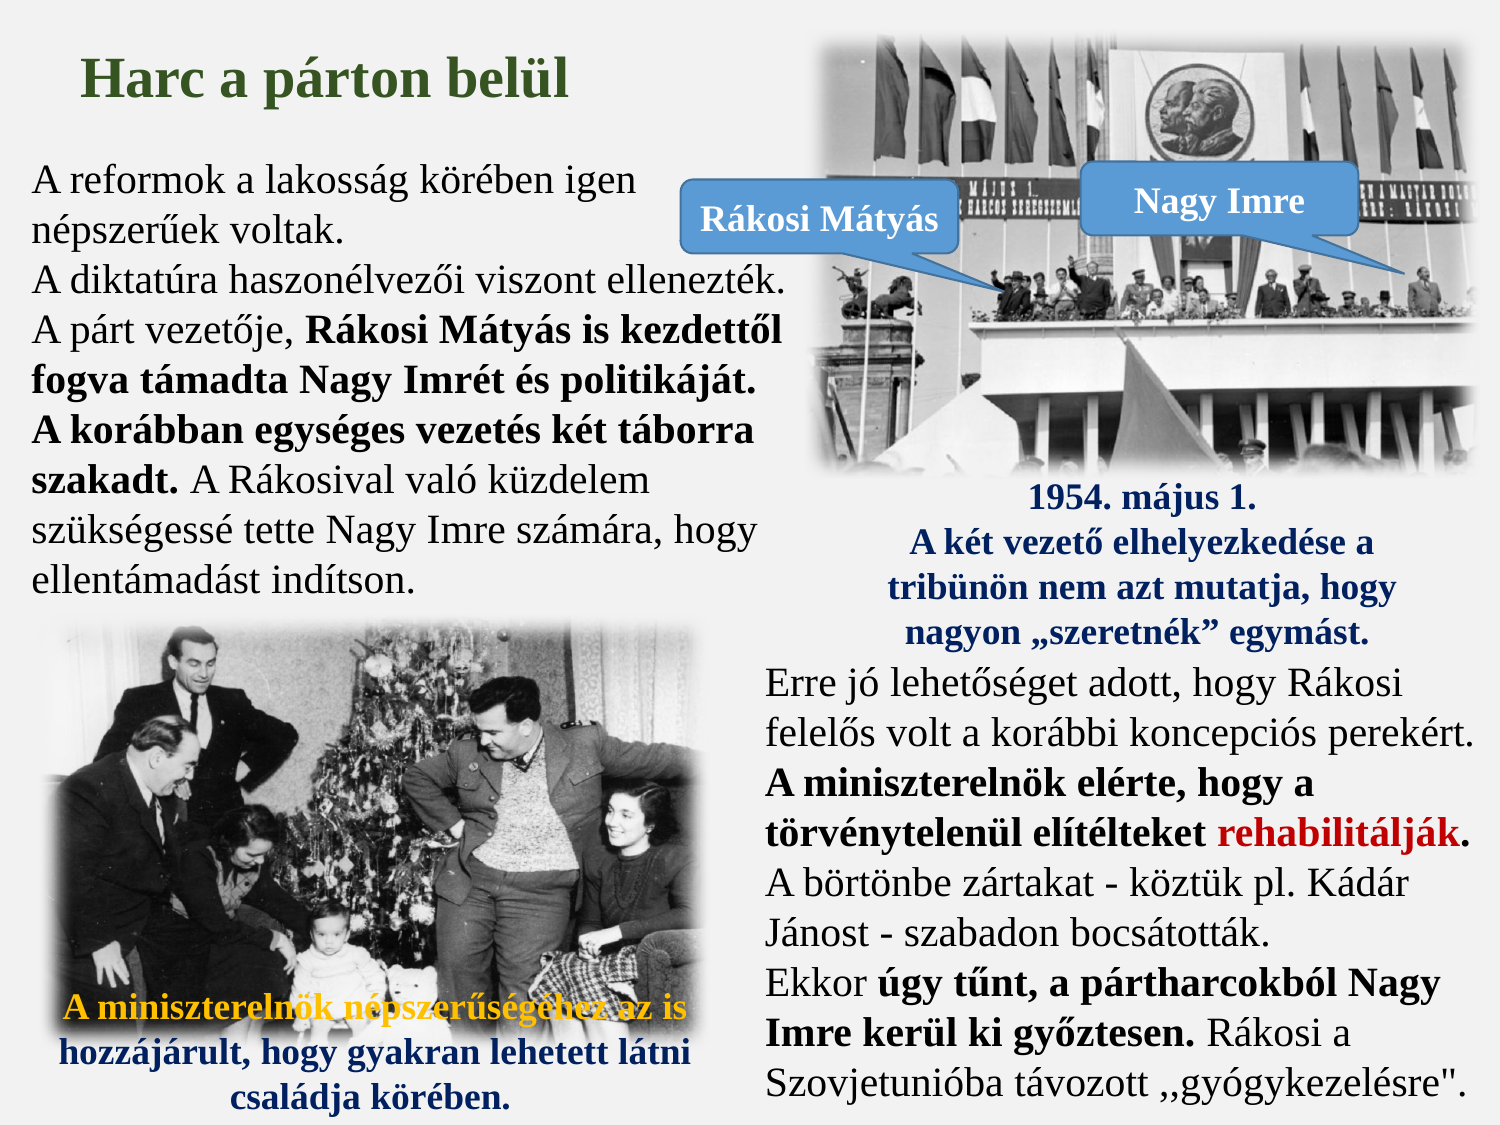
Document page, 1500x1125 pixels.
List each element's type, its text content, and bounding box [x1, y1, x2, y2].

text_box Rákosi Mátyás [679, 178, 803, 255]
text_box Harc a párton belül [65, 31, 585, 117]
text_box 1954. május 1. A két vezető elhelyezkedése a tribünön nem azt mutatja, hogy nagyon „szeretnék” egymást. [872, 480, 1412, 660]
text_box A reformok a lakosság körében igen népszerűek voltak. A diktatúra haszonélvezői viszont ellenezték. A párt vezetője, Rákosi Mátyás is kezdettől fogva támadta Nagy Imrét és politikáját. A korábban egységes vezetés két táborra szakadt. A Rákosival való küzdelem szükségessé tette Nagy Imre számára, hogy ellentámadást indítson. [16, 144, 804, 610]
text_box A miniszterelnök népszerűségéhez az is hozzájárult, hogy gyakran lehetett látni családja körében. [43, 1051, 707, 1124]
text_box Erre jó lehetőséget adott, hogy Rákosi felelős volt a korábbi koncepciós perekért. A miniszterelnök elérte, hogy a törvénytelenül elítélteket rehabilitálják. A börtönbe zártakat - köztük pl. Kádár Jánost - szabadon bocsátották. Ekkor úgy tűnt, a pártharcokból Nagy Imre kerül ki győztesen. Rákosi a Szovjetunióba távozott ,,gyógykezelésre". [749, 647, 1500, 1113]
picture [803, 27, 1481, 480]
picture [37, 613, 710, 1051]
